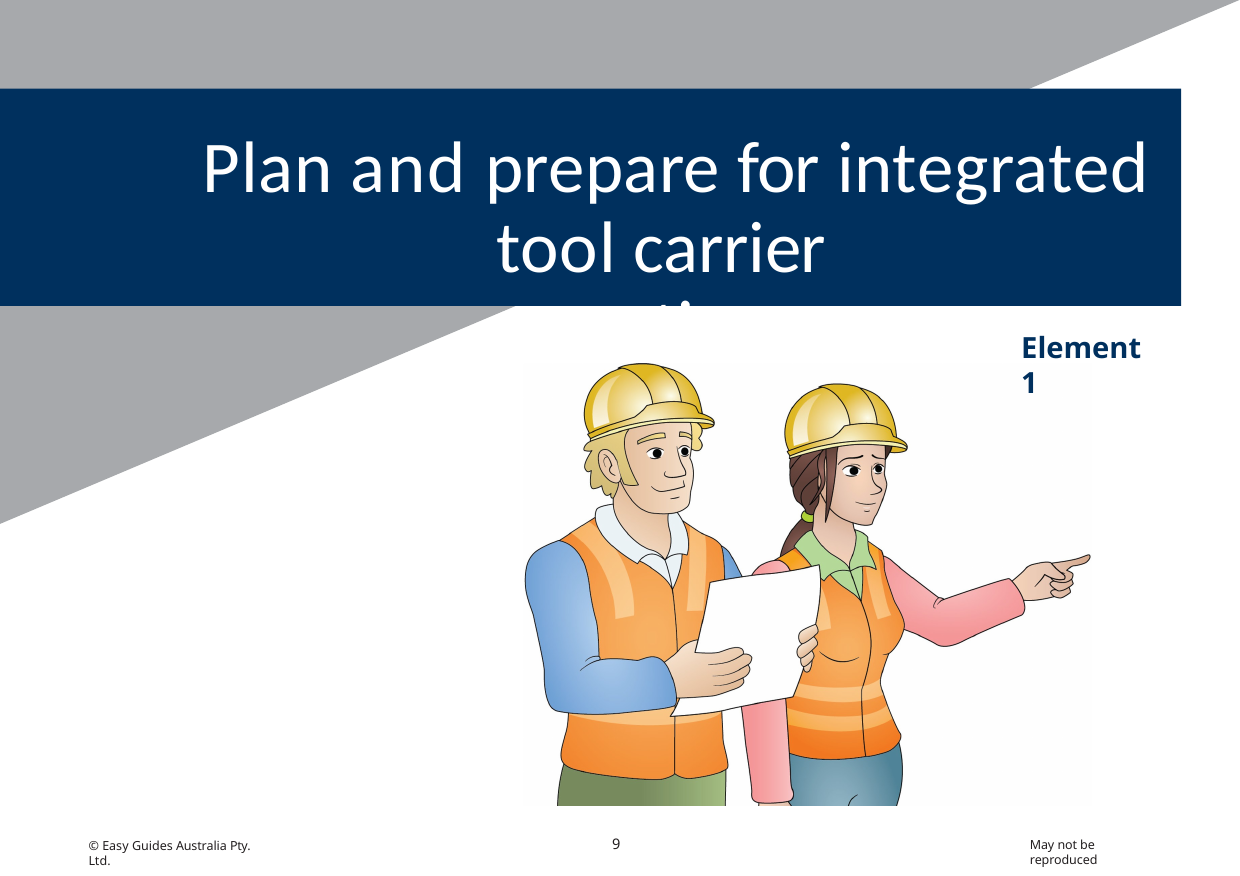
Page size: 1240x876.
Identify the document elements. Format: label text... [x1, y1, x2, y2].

slide_number 9 [605, 833, 636, 875]
footer © Easy Guides Australia Pty. Ltd. [86, 836, 262, 875]
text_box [0, 0, 1240, 806]
slide_number May not be reproduced [1027, 835, 1154, 875]
